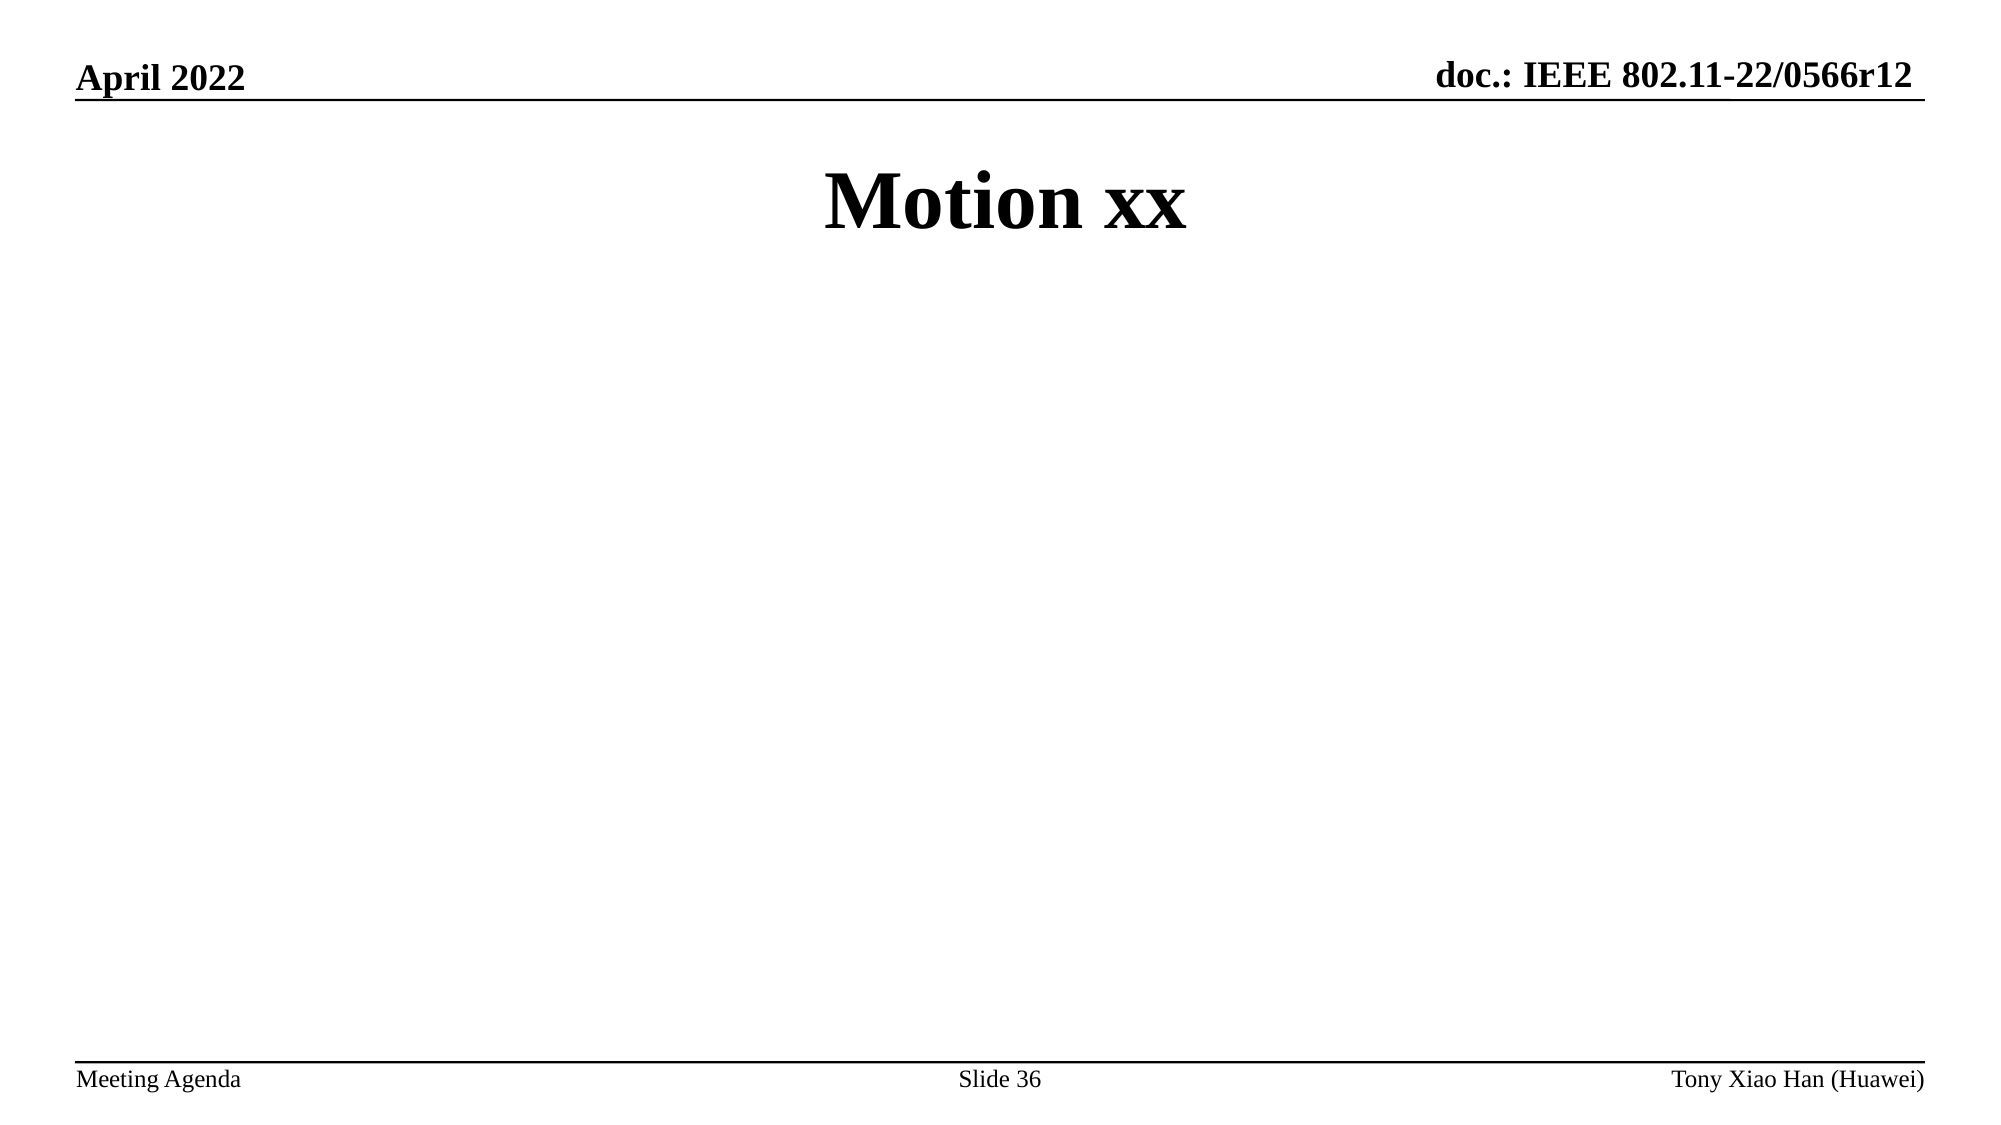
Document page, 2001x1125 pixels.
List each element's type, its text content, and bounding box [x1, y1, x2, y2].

text_box Motion xx [368, 137, 1644, 275]
